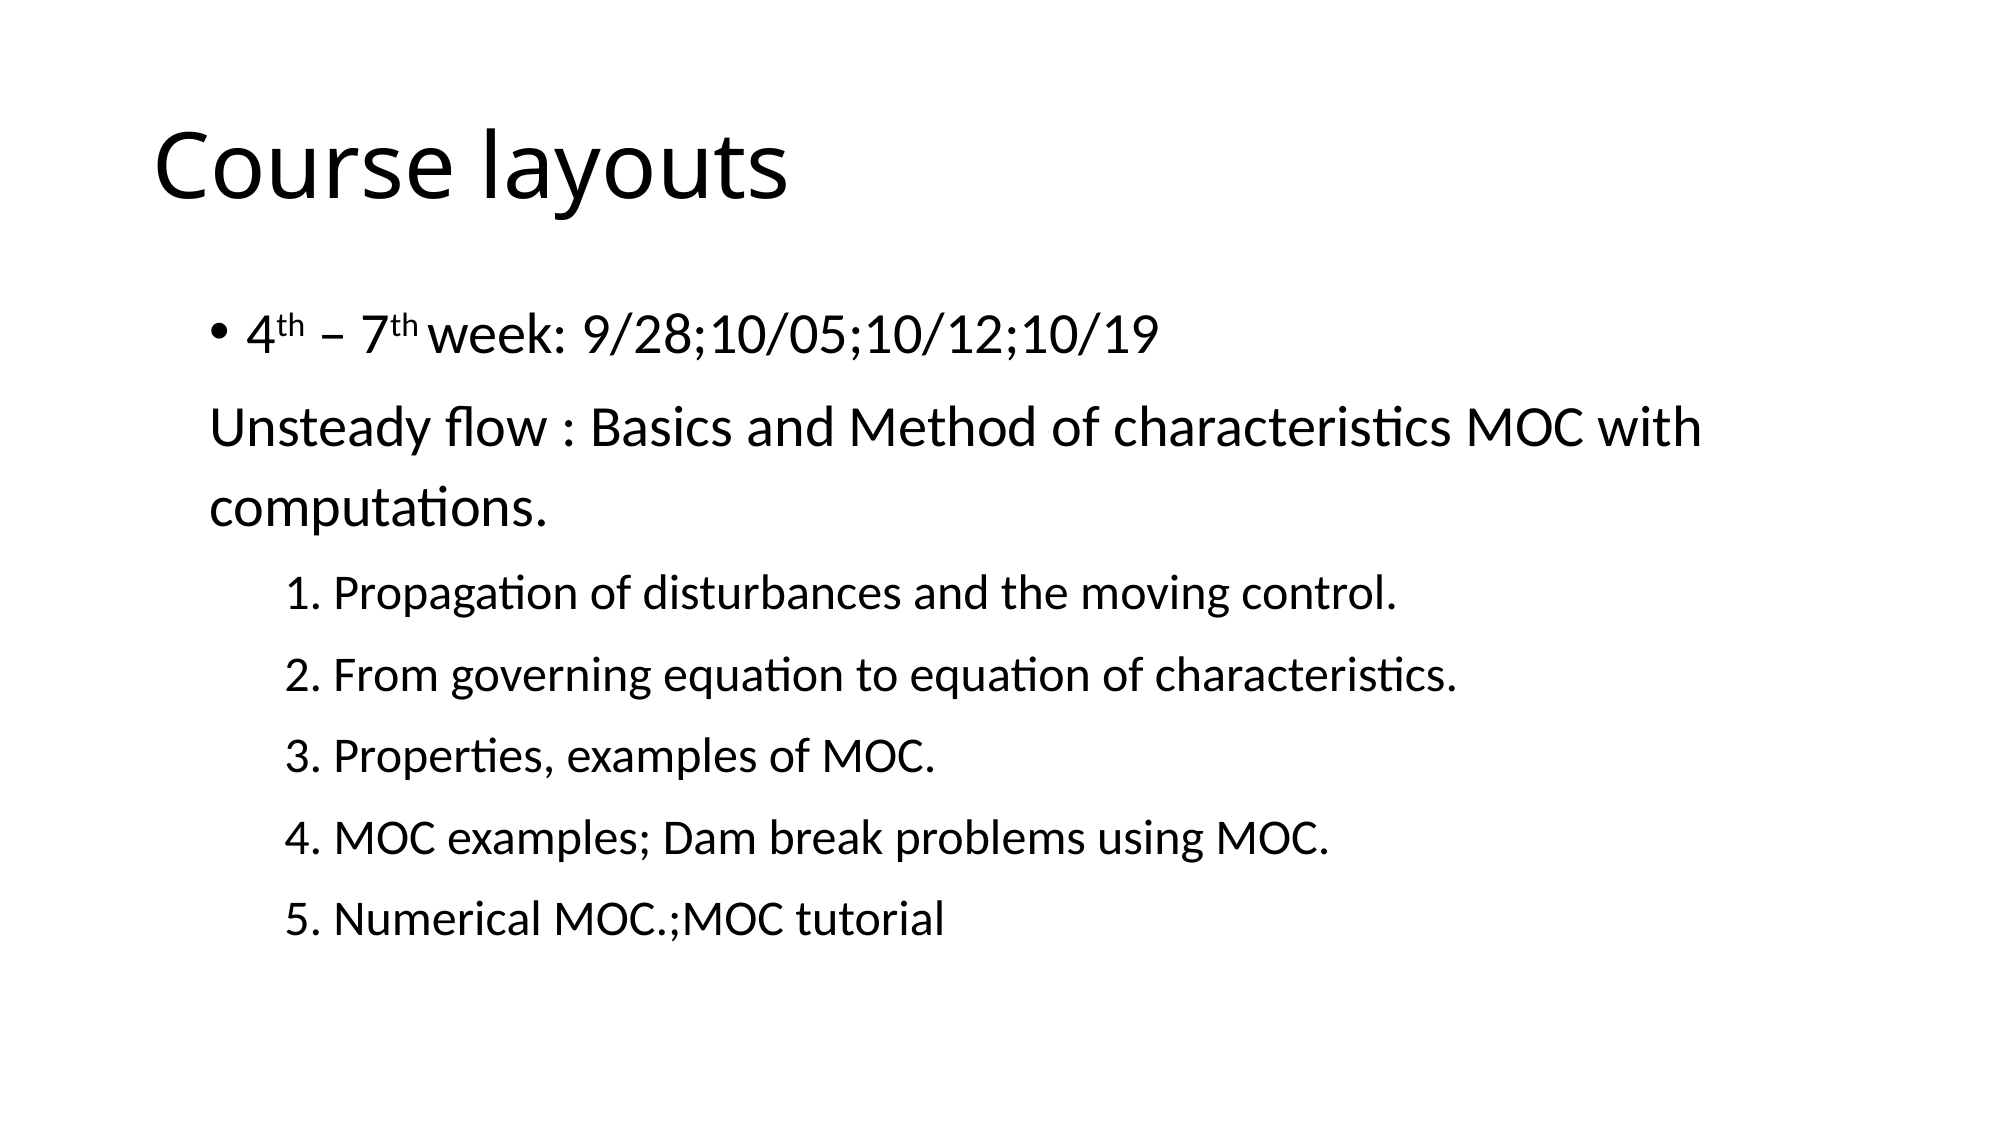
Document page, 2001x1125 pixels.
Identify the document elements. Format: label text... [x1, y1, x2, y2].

list 4th – 7th week: 9/28;10/05;10/12;10/19 Unsteady flow : Basics and Method of characteristics MOC with computations. Propagation of disturbances and the moving control. From governing equation to equation of characteristics. Properties, examples of MOC. MOC examples; Dam break problems using MOC. Numerical MOC.;MOC tutorial [194, 277, 1792, 1018]
title Course layouts [137, 59, 1863, 278]
